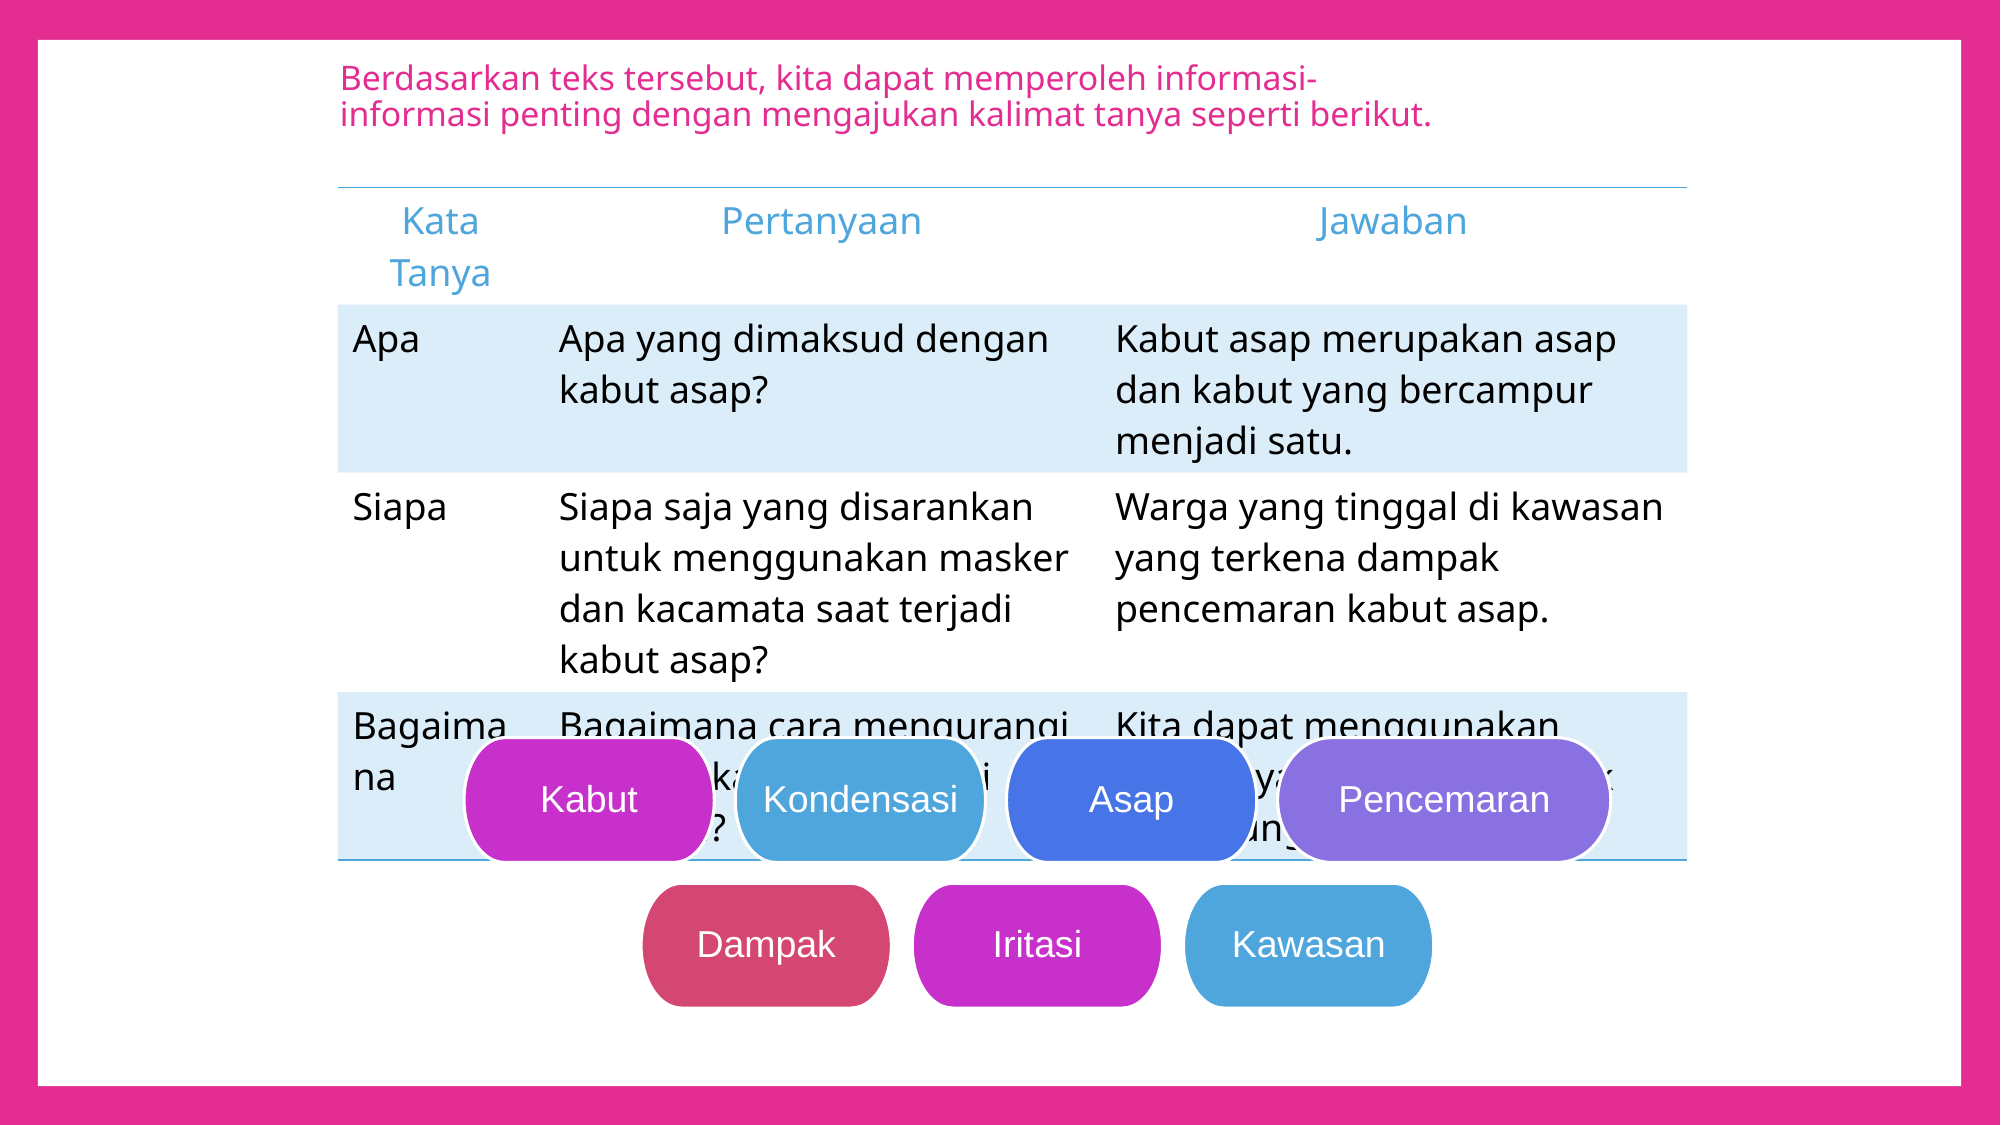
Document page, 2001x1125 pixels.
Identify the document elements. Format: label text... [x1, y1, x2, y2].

table_cell Bagaimana cara mengurangi dampak kabut asap bagi manusia? [544, 692, 1100, 735]
table_cell Kita dapat menggunakan masker yang berguna untuk melindungi pernapasan. [1100, 692, 1687, 859]
table_header Jawaban [1100, 188, 1687, 305]
table_header Kata Tanya [338, 188, 544, 305]
table_cell Bagaimana [338, 692, 544, 859]
table_cell Apa [338, 305, 544, 473]
table_cell Siapa [338, 473, 544, 692]
table_cell Siapa saja yang disarankan untuk menggunakan masker dan kacamata saat terjadi kabut asap? [544, 473, 1100, 692]
table_cell Kabut asap merupakan asap dan kabut yang bercampur menjadi satu. [1100, 305, 1687, 473]
table_header Pertanyaan [544, 188, 1100, 305]
table_cell Warga yang tinggal di kawasan yang terkena dampak pencemaran kabut asap. [1100, 473, 1687, 692]
title Berdasarkan teks tersebut, kita dapat memperoleh informasi-informasi penting dengan mengajukan kalimat tanya seperti berikut. [324, 45, 1475, 150]
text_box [437, 737, 1638, 1009]
table_cell Apa yang dimaksud dengan kabut asap? [544, 305, 1100, 473]
